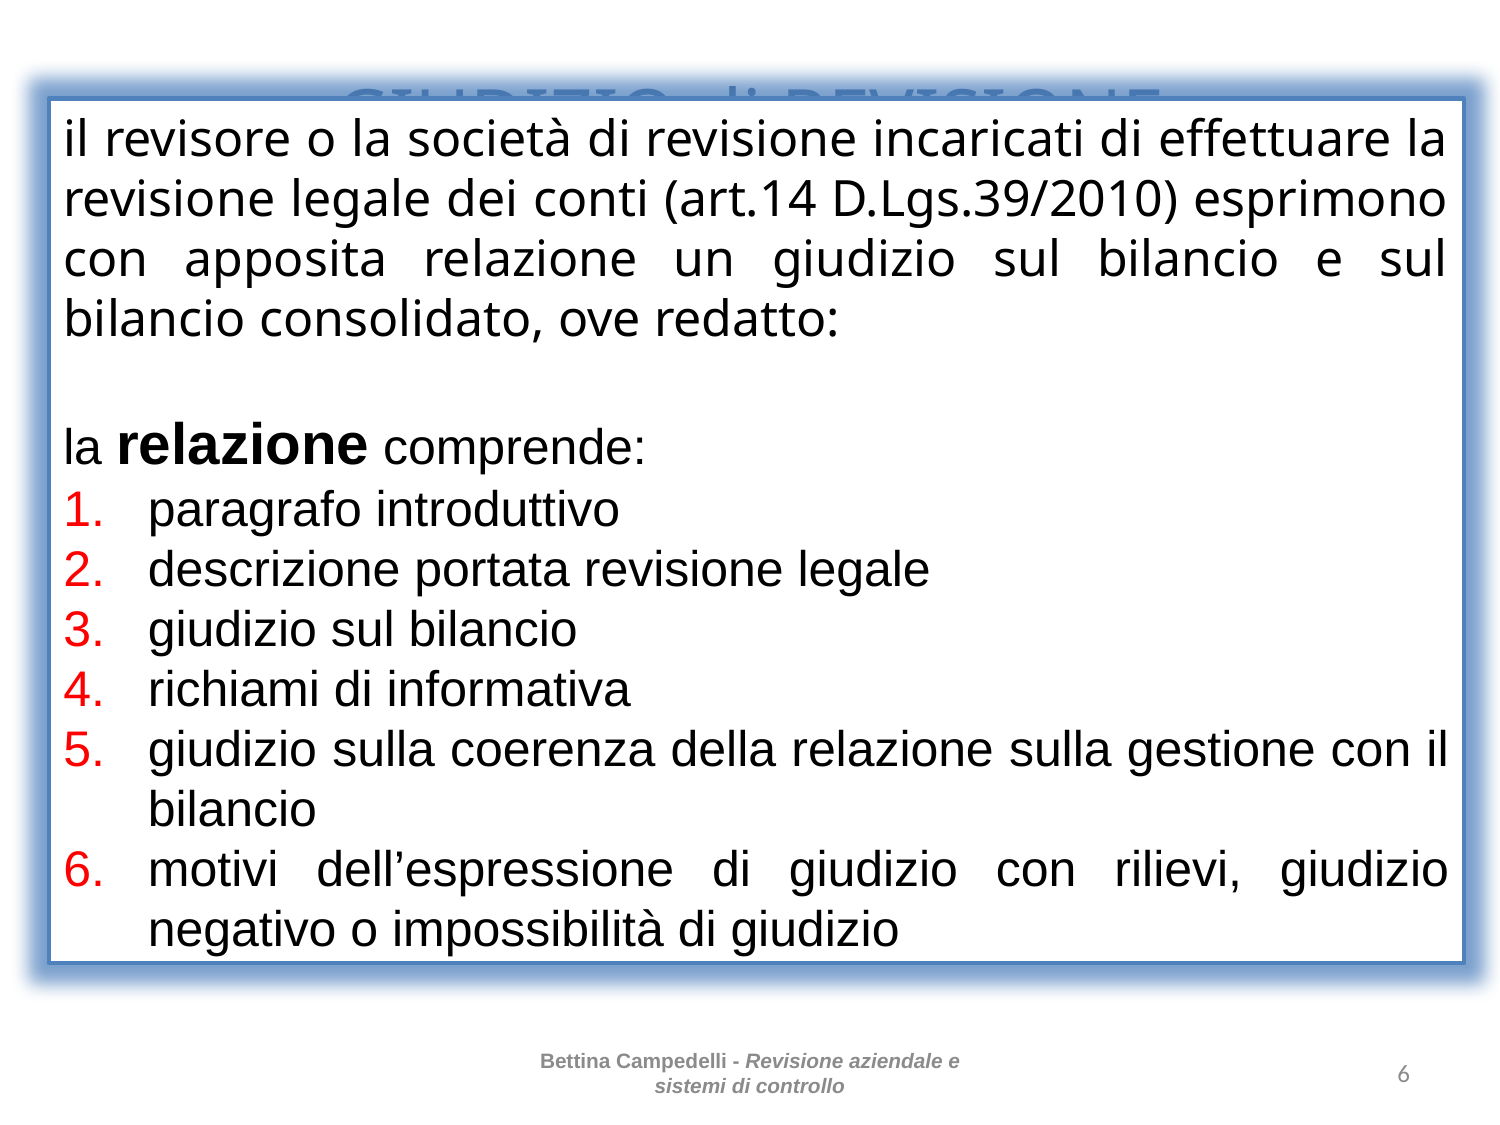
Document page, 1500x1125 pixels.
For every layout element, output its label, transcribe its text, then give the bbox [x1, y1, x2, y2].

text_box il revisore o la società di revisione incaricati di effettuare la revisione legale dei conti (art.14 D.Lgs.39/2010) esprimono con apposita relazione un giudizio sul bilancio e sul bilancio consolidato, ove redatto: la relazione comprende: paragrafo introduttivo descrizione portata revisione legale giudizio sul bilancio richiami di informativa giudizio sulla coerenza della relazione sulla gestione con il bilancio motivi dell’espressione di giudizio con rilievi, giudizio negativo o impossibilità di giudizio [47, 96, 1466, 965]
title GIUDIZIO di REVISIONE [0, 45, 1500, 182]
slide_number 6 [1074, 1042, 1425, 1103]
footer Bettina Campedelli - Revisione aziendale e sistemi di controllo [512, 1042, 988, 1103]
